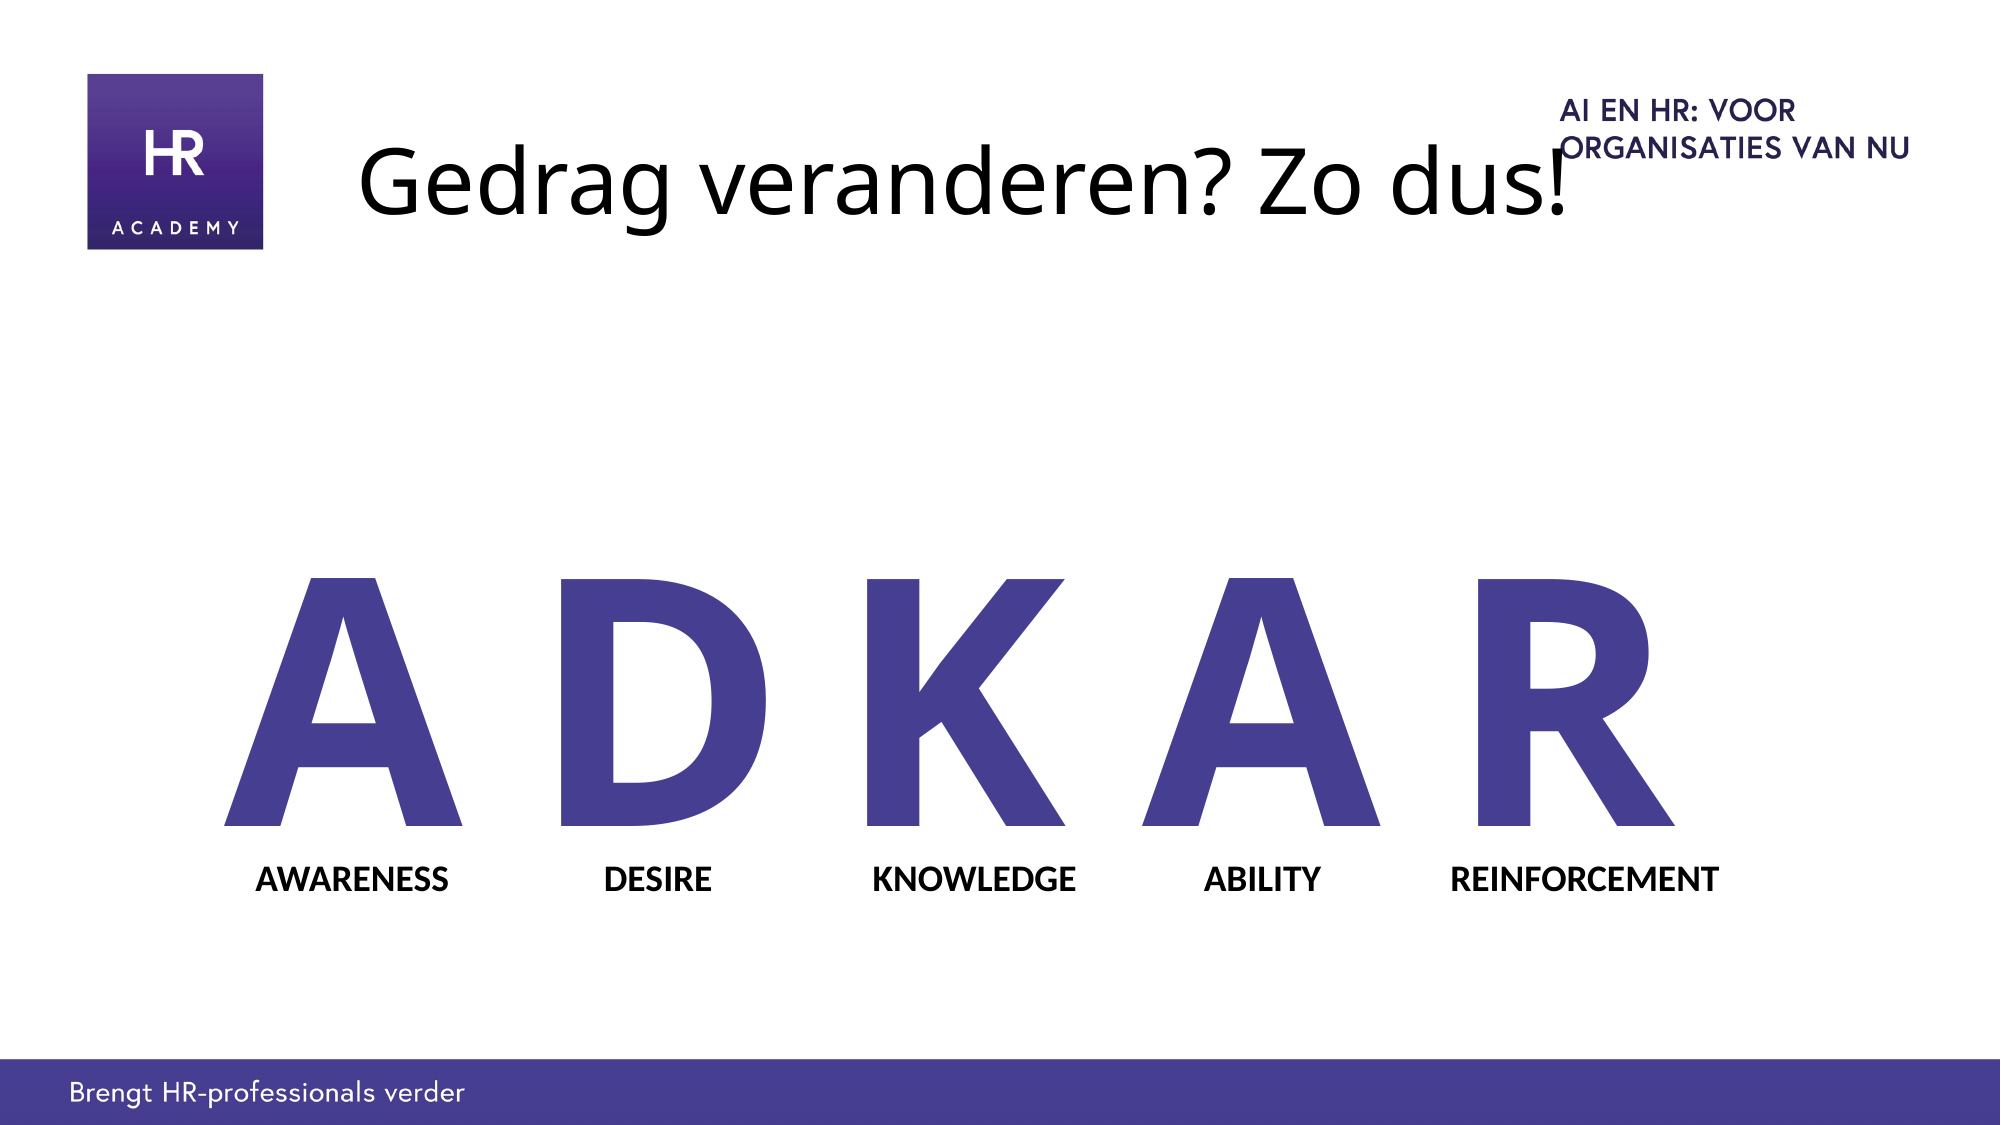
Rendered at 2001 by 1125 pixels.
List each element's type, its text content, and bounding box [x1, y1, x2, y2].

text_box DESIRE [533, 846, 783, 907]
text_box AWARENESS [228, 846, 477, 907]
text_box R [1433, 472, 1759, 903]
text_box D [515, 472, 821, 903]
text_box REINFORCEMENT [1415, 846, 1755, 907]
text_box ABILITY [1131, 846, 1394, 907]
text_box KNOWLEDGE [843, 846, 1106, 907]
title Gedrag veranderen? Zo dus! [341, 83, 1863, 286]
text_box A [1127, 472, 1433, 903]
text_box K [821, 472, 1127, 903]
picture [0, 0, 2000, 1125]
text_box A [209, 472, 515, 903]
